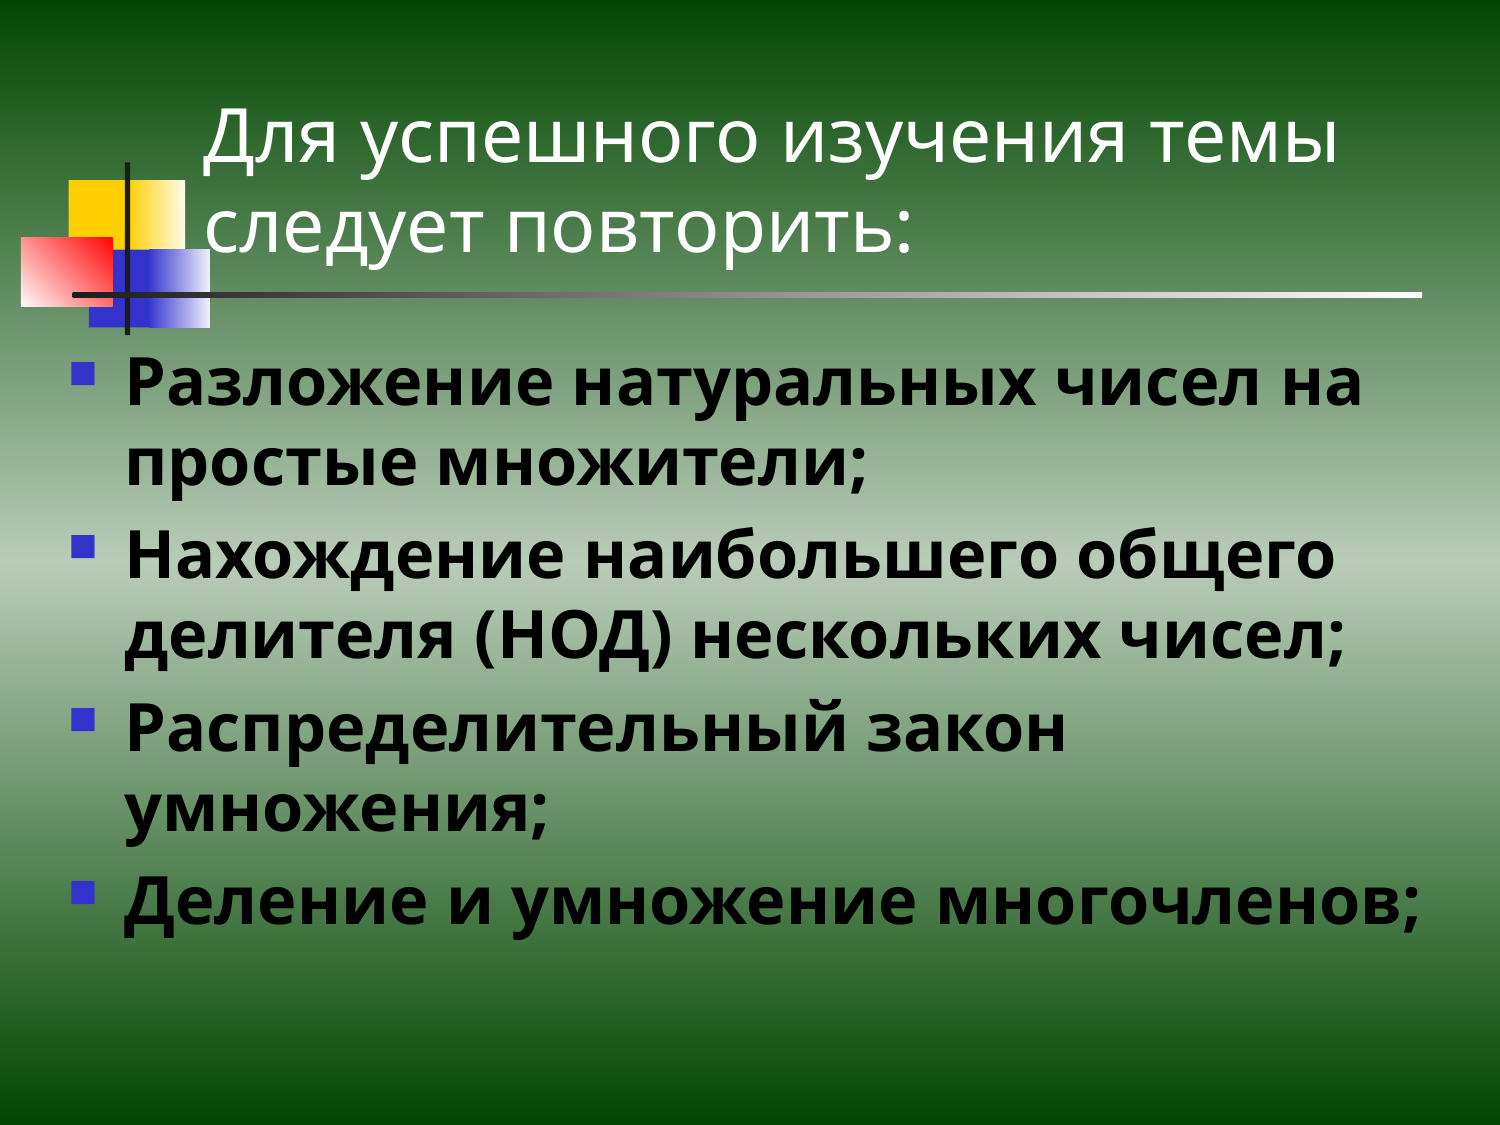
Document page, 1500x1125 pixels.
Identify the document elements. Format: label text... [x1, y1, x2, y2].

list Разложение натуральных чисел на простые множители; Нахождение наибольшего общего делителя (НОД) нескольких чисел; Распределительный закон умножения; Деление и умножение многочленов; [52, 330, 1470, 1048]
title Для успешного изучения темы следует повторить: [188, 34, 1468, 276]
